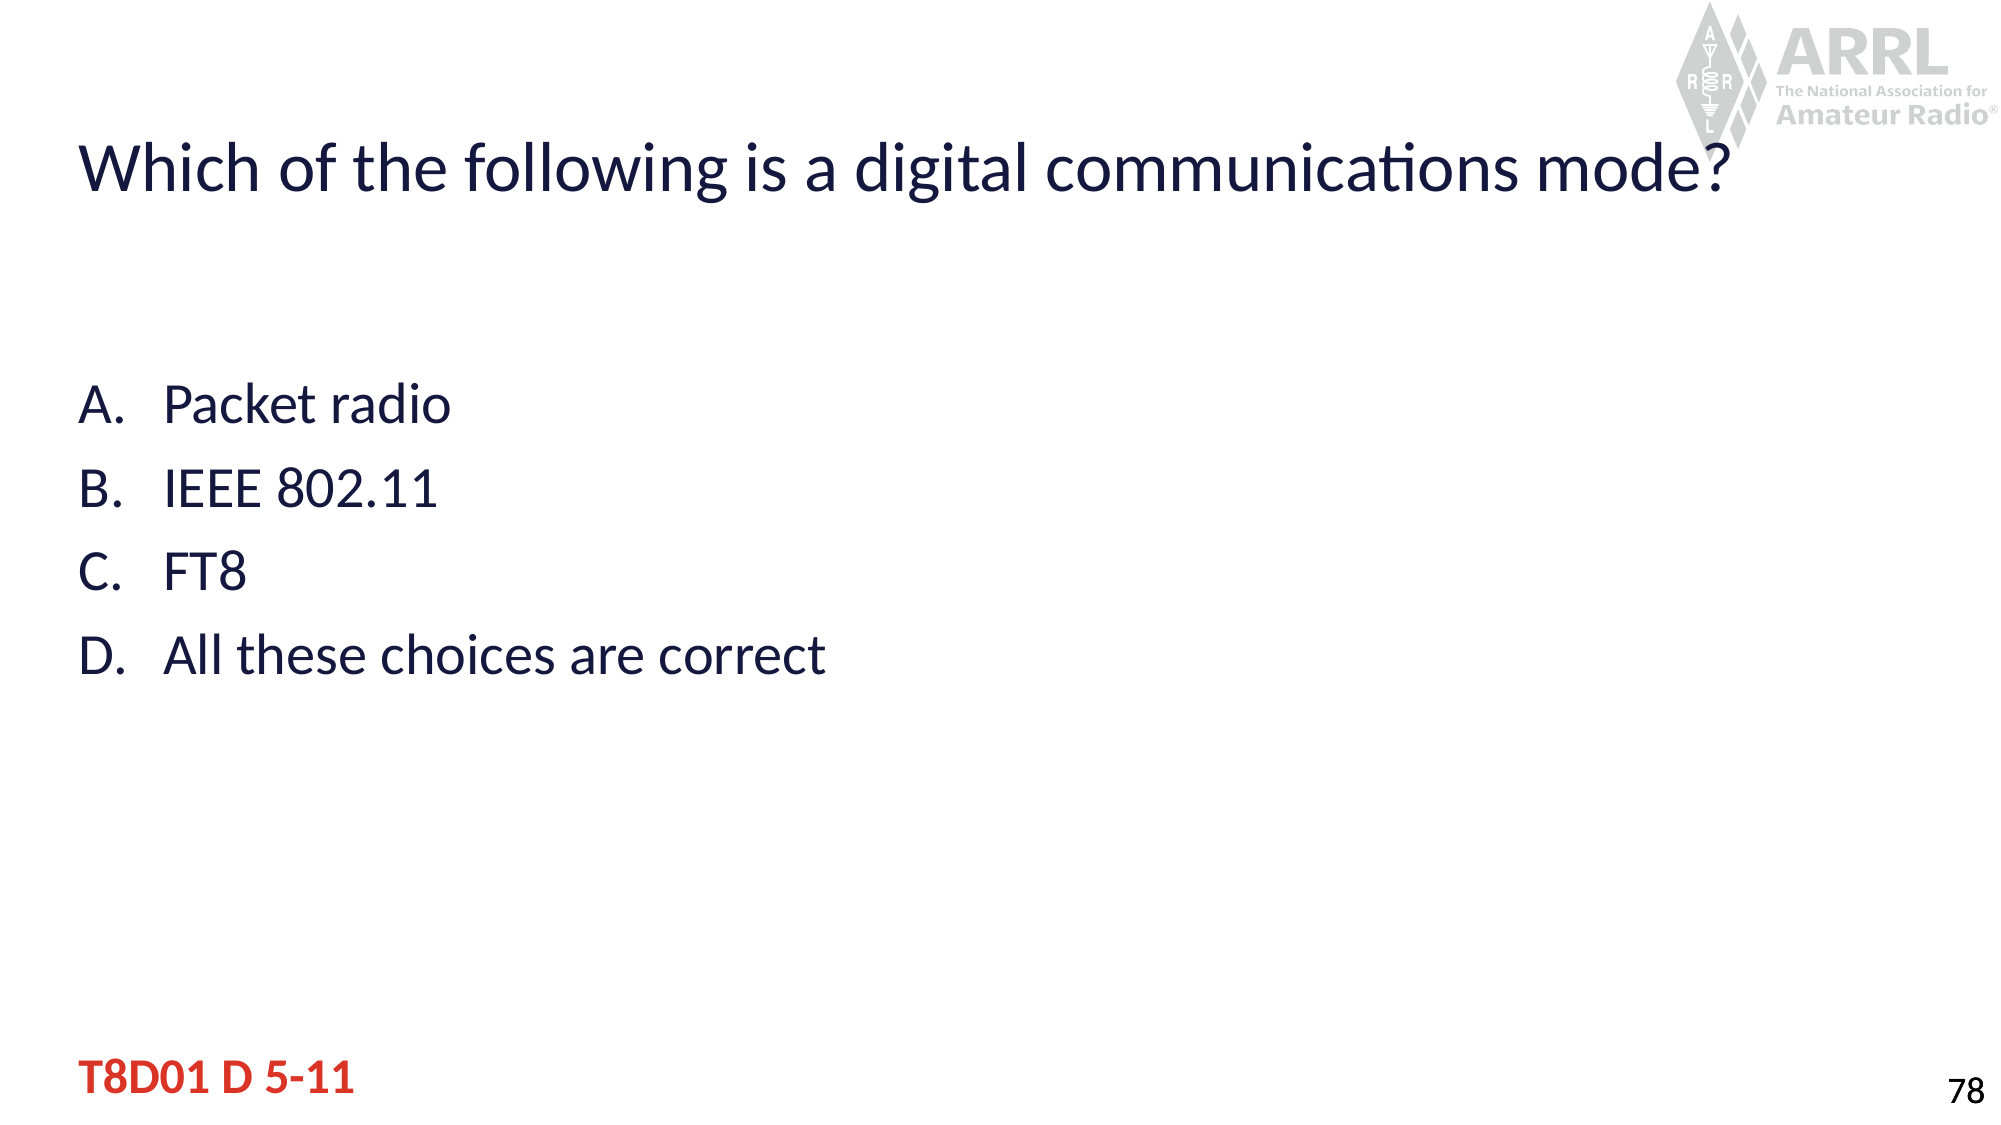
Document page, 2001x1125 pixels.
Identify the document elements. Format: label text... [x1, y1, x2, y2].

list Packet radio IEEE 802.11 FT8 All these choices are correct [63, 365, 1863, 989]
picture [1674, 0, 2000, 164]
text_box T8D01 D 5-11 [63, 1036, 921, 1112]
title Which of the following is a digital communications mode? [63, 59, 1863, 278]
